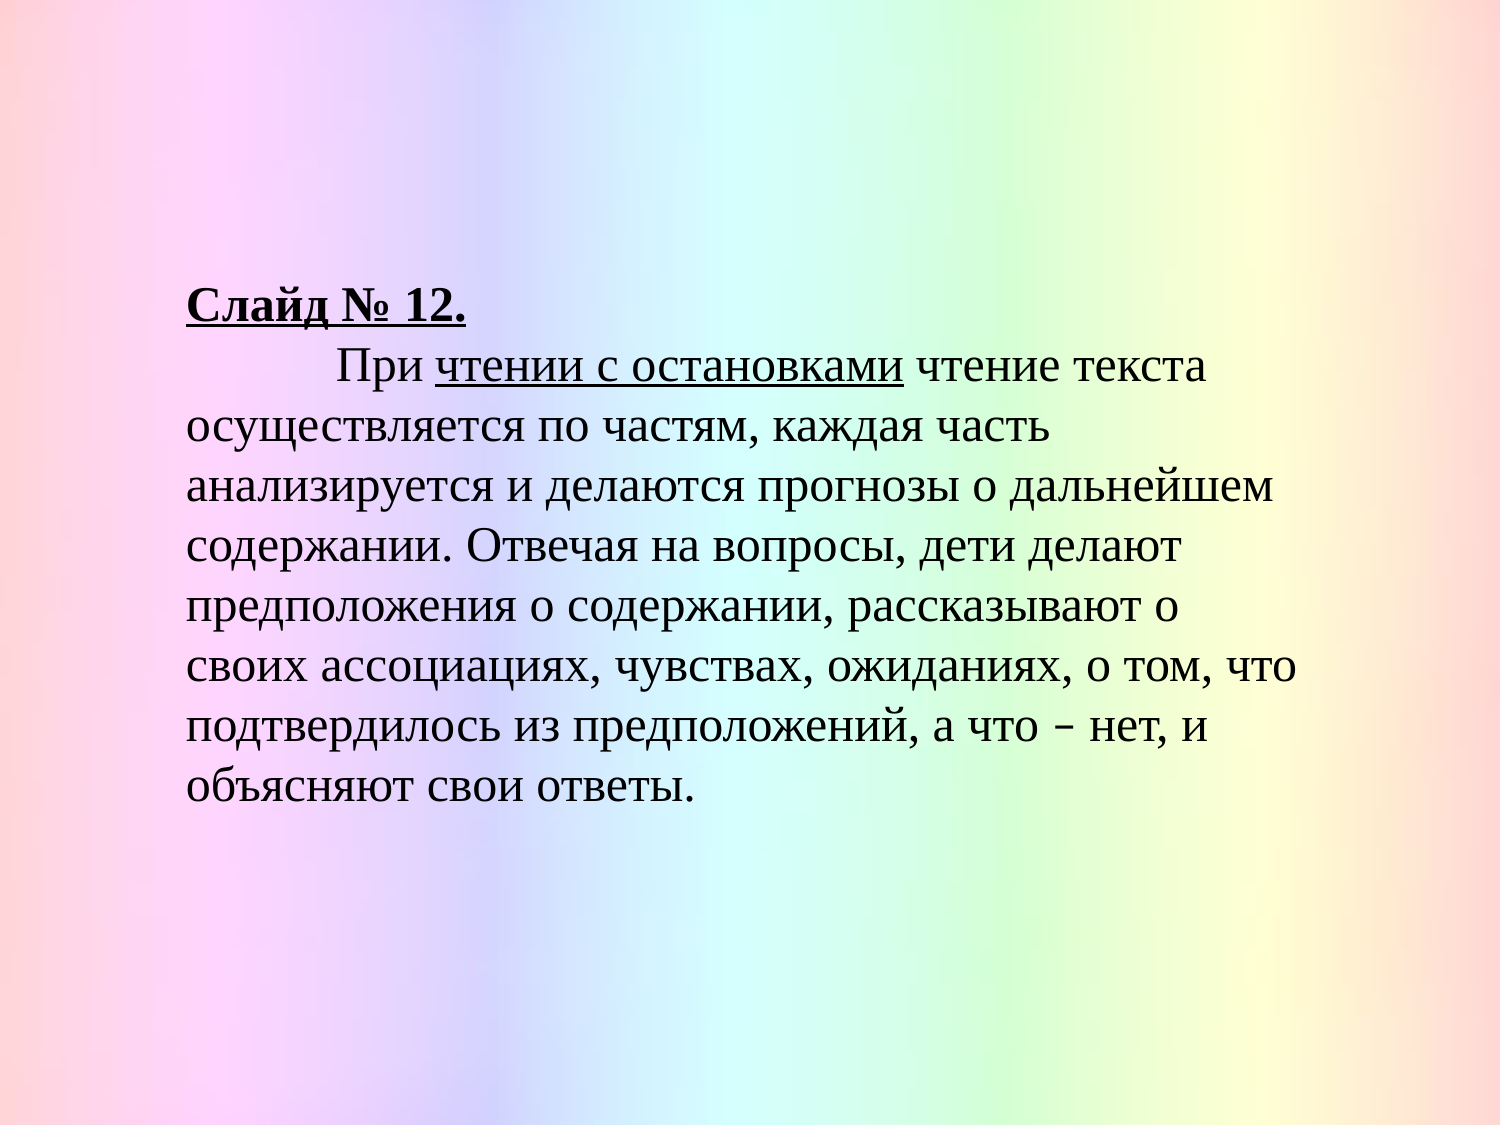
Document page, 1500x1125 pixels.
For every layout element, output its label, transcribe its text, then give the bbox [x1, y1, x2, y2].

text_box Слайд № 12. При чтении с остановками чтение текста осуществляется по частям, каждая часть анализируется и делаются прогнозы о дальнейшем содержании. Отвечая на вопросы, дети делают предположения о содержании, рассказывают о своих ассоциациях, чувствах, ожиданиях, о том, что подтвердилось из предположений, а что – нет, и объясняют свои ответы. [171, 263, 1317, 819]
picture [0, 0, 1500, 1125]
